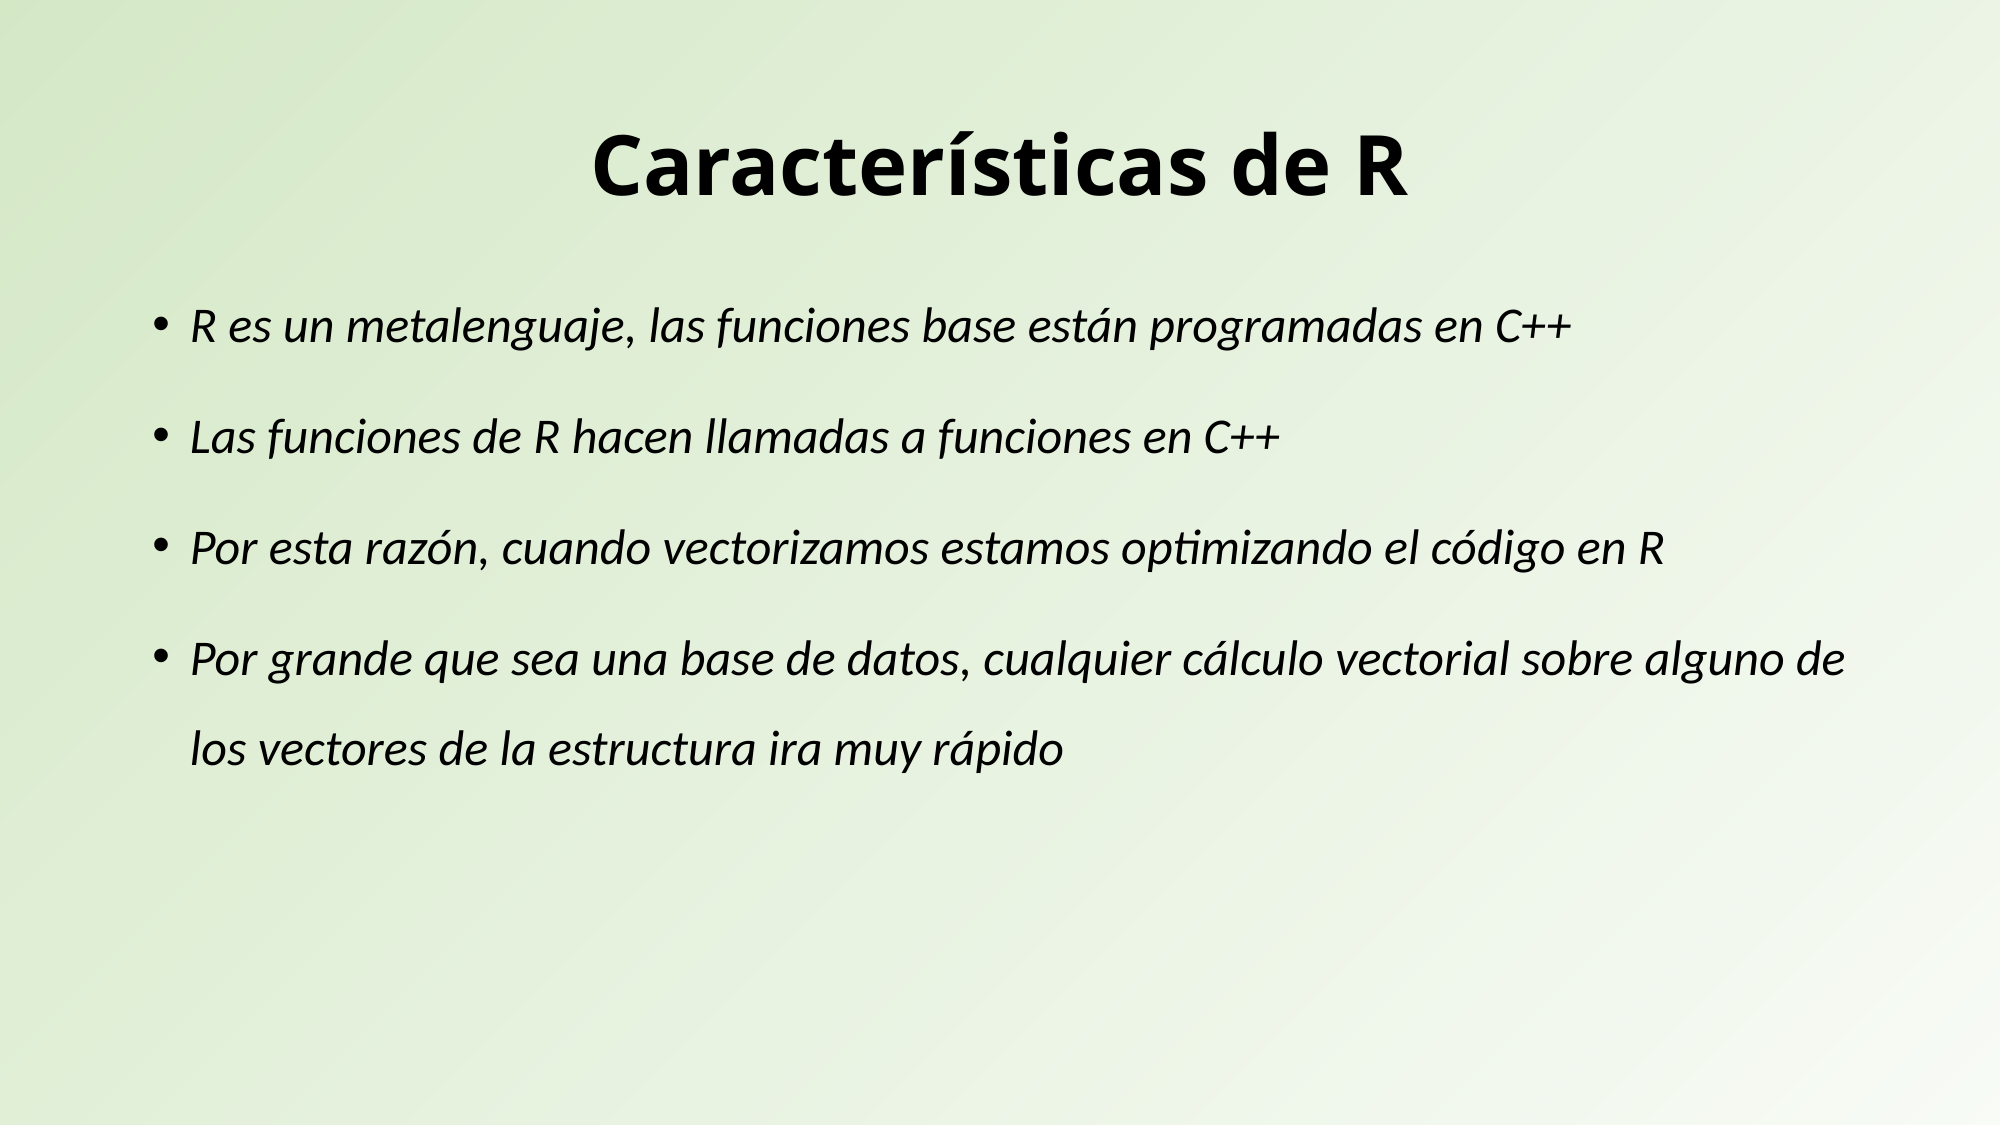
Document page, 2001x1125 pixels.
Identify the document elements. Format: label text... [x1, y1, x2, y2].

list R es un metalenguaje, las funciones base están programadas en C++ Las funciones de R hacen llamadas a funciones en C++ Por esta razón, cuando vectorizamos estamos optimizando el código en R Por grande que sea una base de datos, cualquier cálculo vectorial sobre alguno de los vectores de la estructura ira muy rápido [137, 255, 1863, 1014]
title Características de R [137, 59, 1863, 255]
